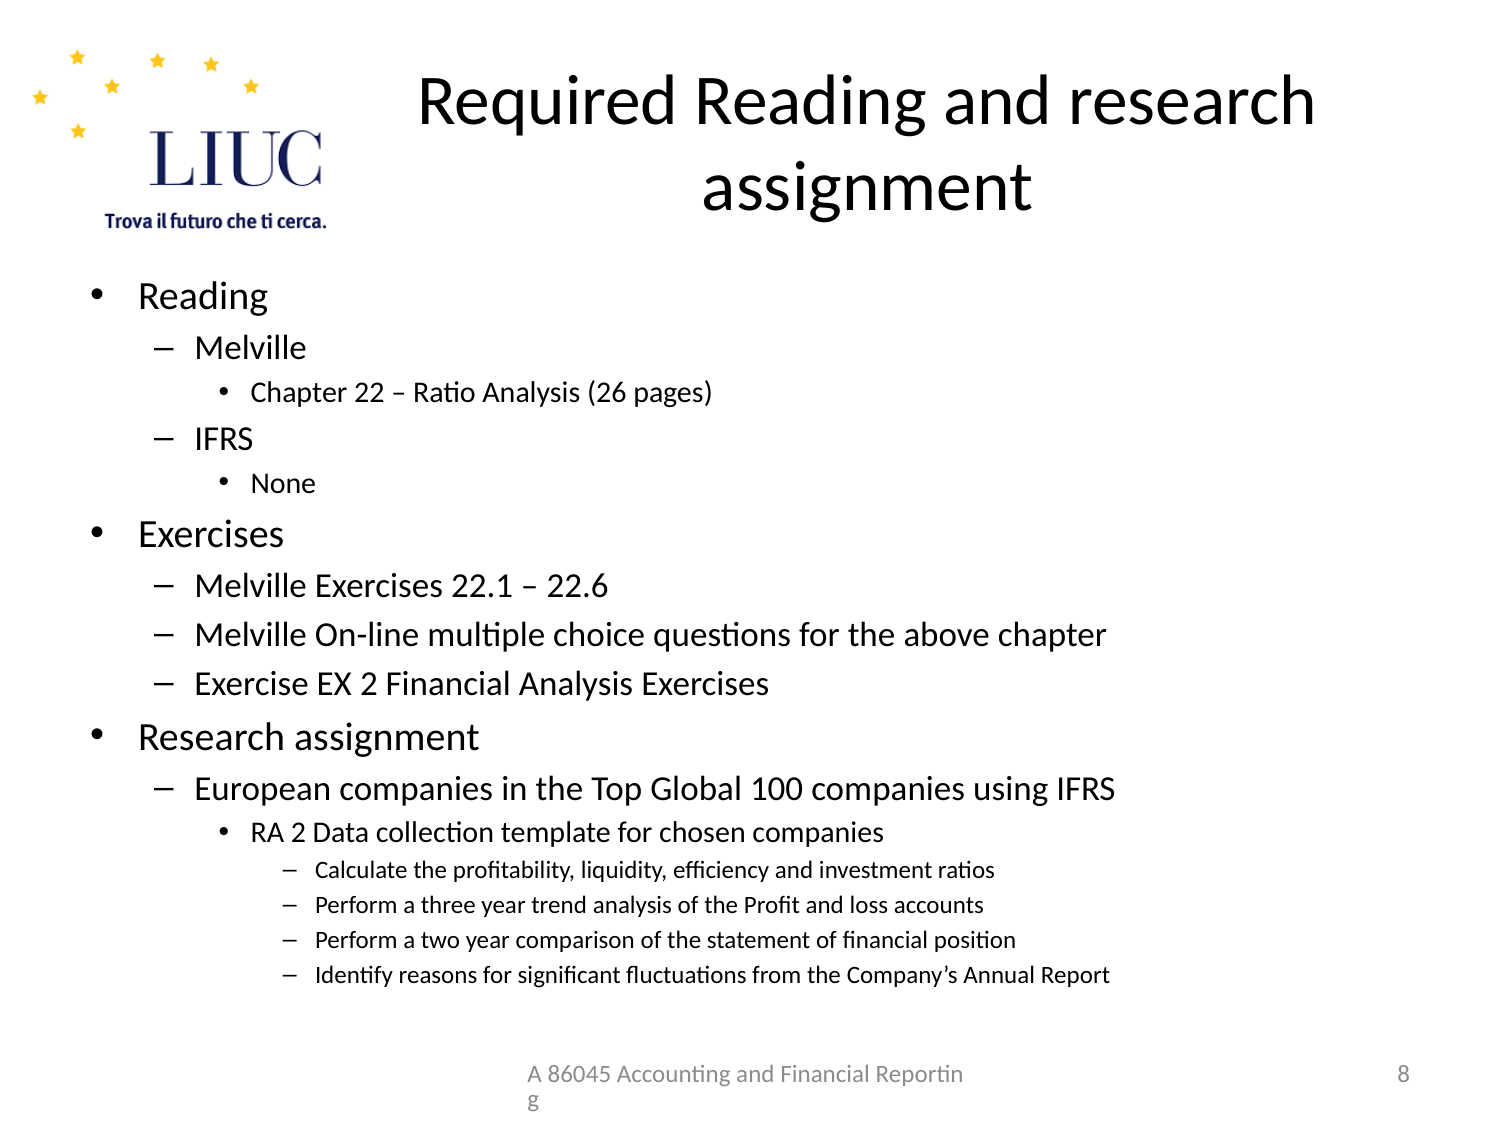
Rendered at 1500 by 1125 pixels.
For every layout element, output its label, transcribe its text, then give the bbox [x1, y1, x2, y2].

title Required Reading and research assignment [310, 45, 1425, 233]
footer A 86045 Accounting and Financial Reporting [512, 1042, 988, 1103]
slide_number 8 [1074, 1042, 1425, 1103]
picture [32, 33, 326, 229]
list Reading Melville Chapter 22 – Ratio Analysis (26 pages) IFRS None Exercises Melville Exercises 22.1 – 22.6 Melville On-line multiple choice questions for the above chapter Exercise EX 2 Financial Analysis Exercises Research assignment European companies in the Top Global 100 companies using IFRS RA 2 Data collection template for chosen companies Calculate the profitability, liquidity, efficiency and investment ratios Perform a three year trend analysis of the Profit and loss accounts Perform a two year comparison of the statement of financial position Identify reasons for significant fluctuations from the Company’s Annual Report [75, 262, 1425, 1005]
